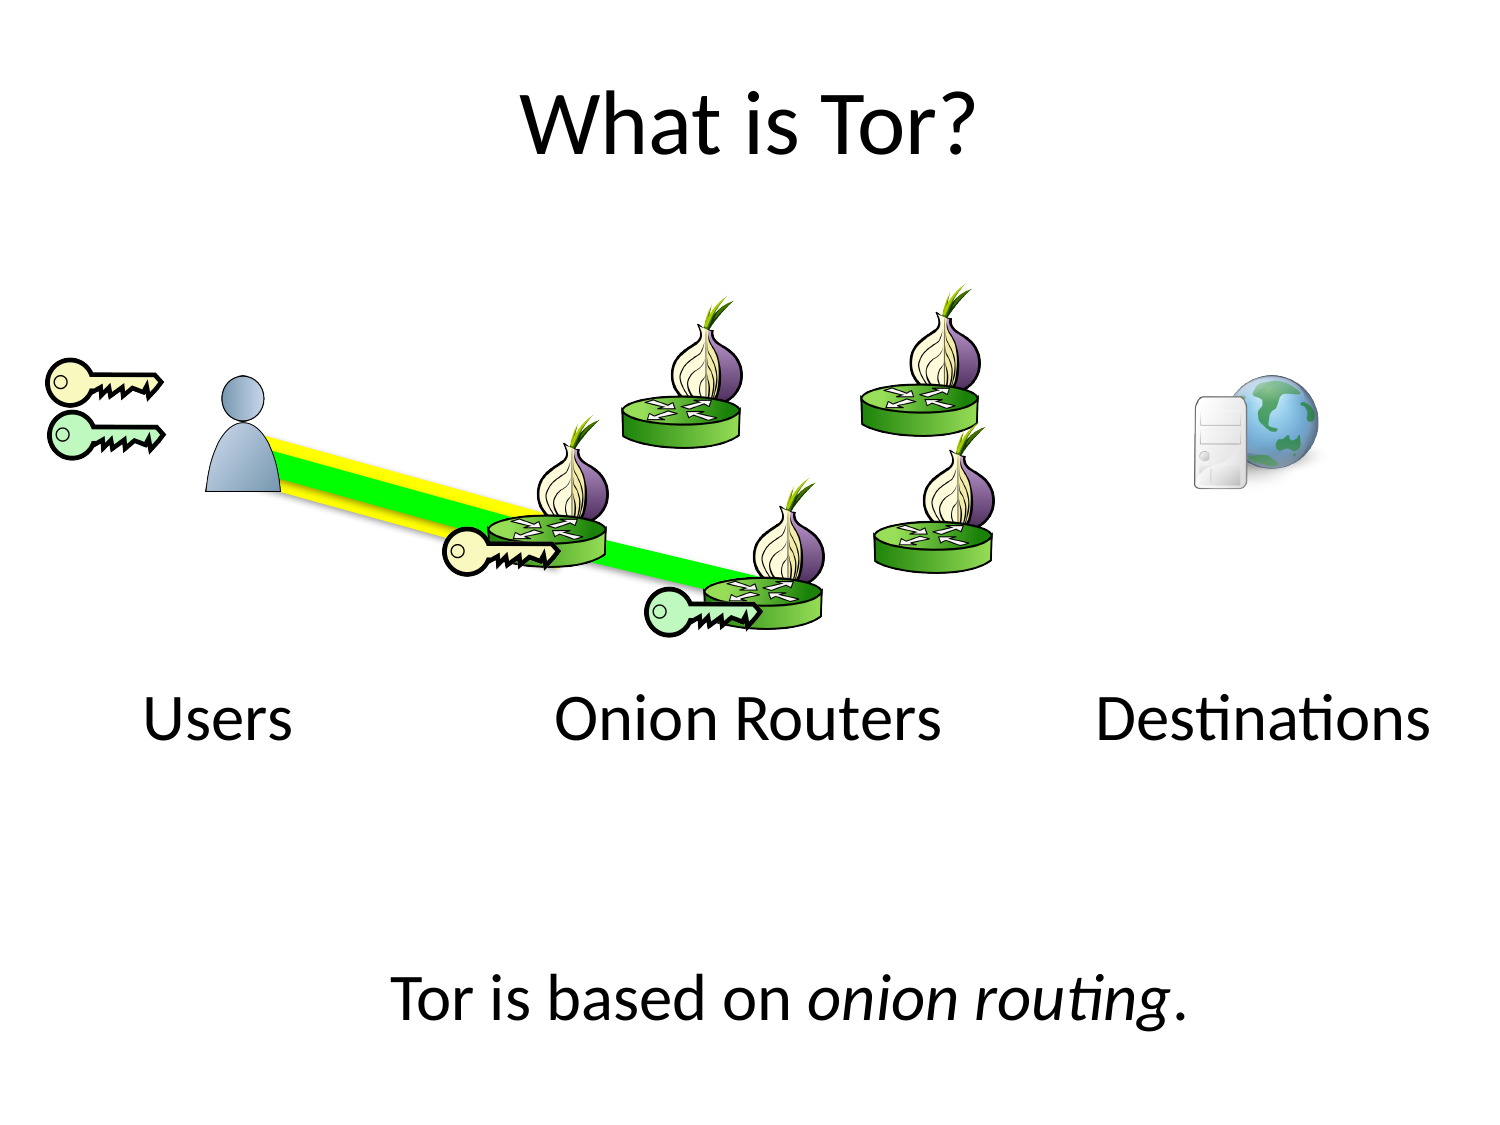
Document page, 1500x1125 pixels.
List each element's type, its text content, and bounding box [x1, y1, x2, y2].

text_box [564, 542, 694, 591]
picture [641, 477, 825, 645]
picture [439, 414, 609, 585]
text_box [247, 456, 478, 546]
picture [617, 295, 743, 449]
picture [855, 283, 995, 575]
picture [204, 375, 282, 492]
text_box Onion Routers [435, 666, 1061, 762]
text_box Tor is based on onion routing. [114, 946, 1465, 1098]
text_box Destinations [1061, 666, 1468, 762]
picture [1188, 375, 1329, 492]
picture [41, 352, 170, 468]
text_box Users [114, 666, 322, 762]
title What is Tor? [75, 24, 1425, 212]
